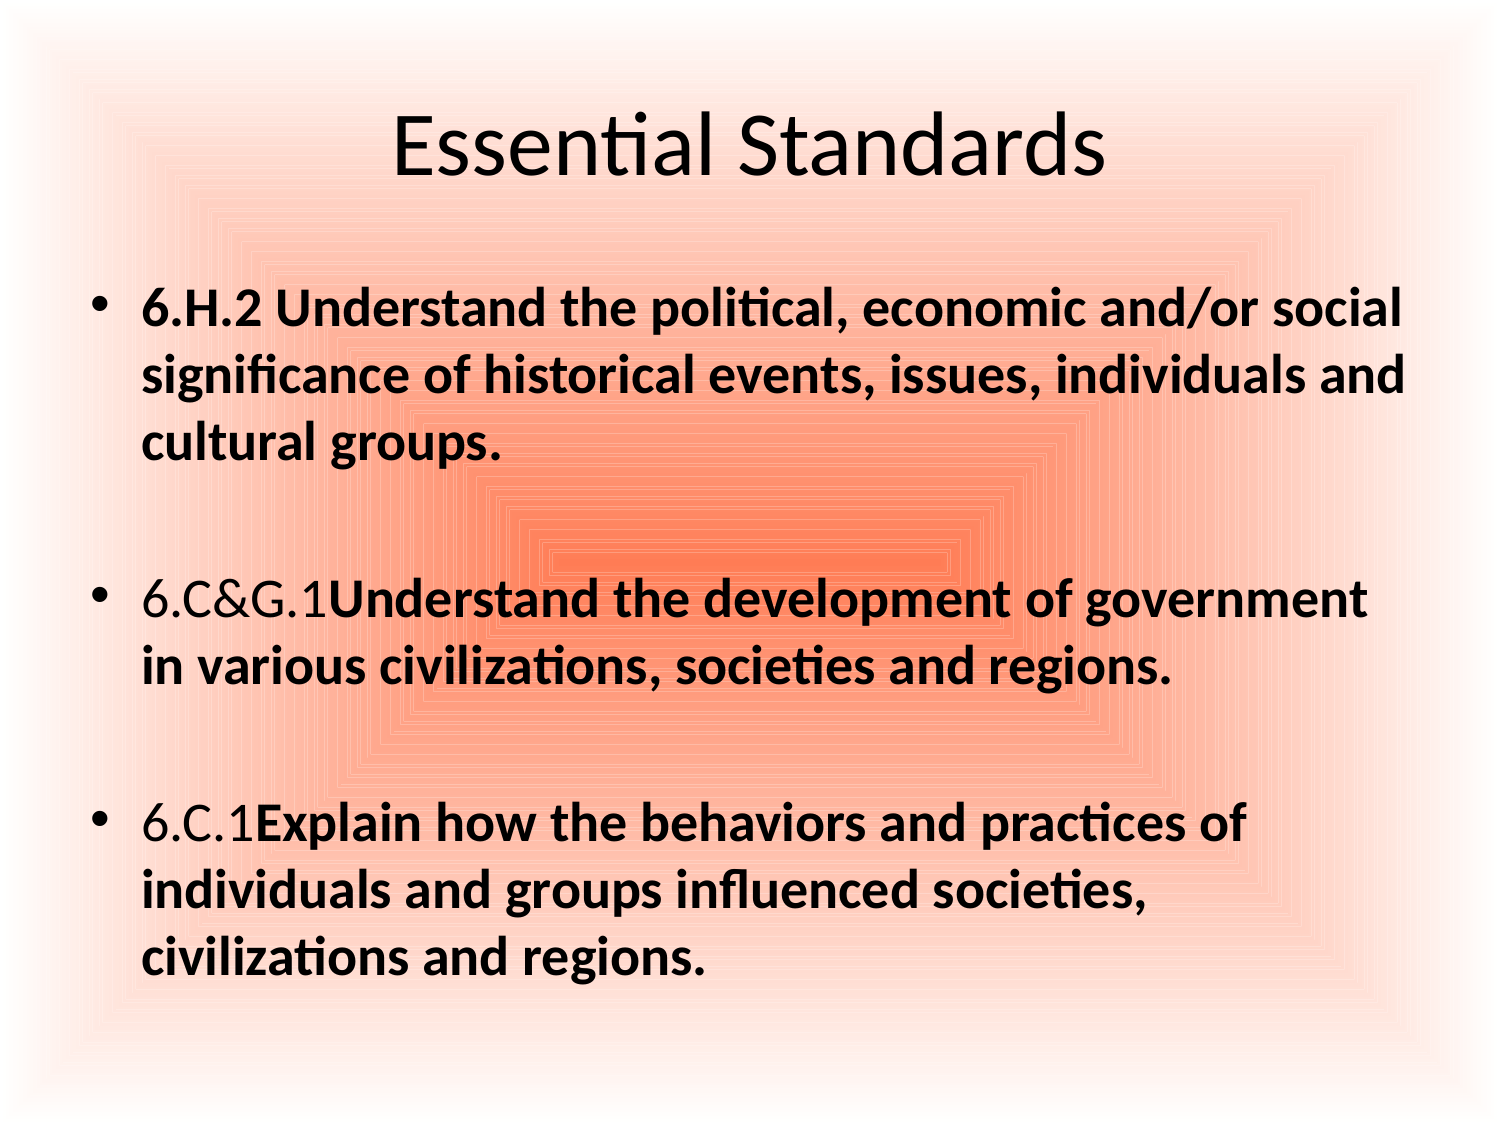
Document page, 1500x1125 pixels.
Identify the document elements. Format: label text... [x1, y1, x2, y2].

title Essential Standards [75, 45, 1425, 233]
list 6.H.2 Understand the political, economic and/or social significance of historical events, issues, individuals and cultural groups. 6.C&G.1Understand the development of government in various civilizations, societies and regions. 6.C.1Explain how the behaviors and practices of individuals and groups influenced societies, civilizations and regions. [75, 262, 1425, 1005]
